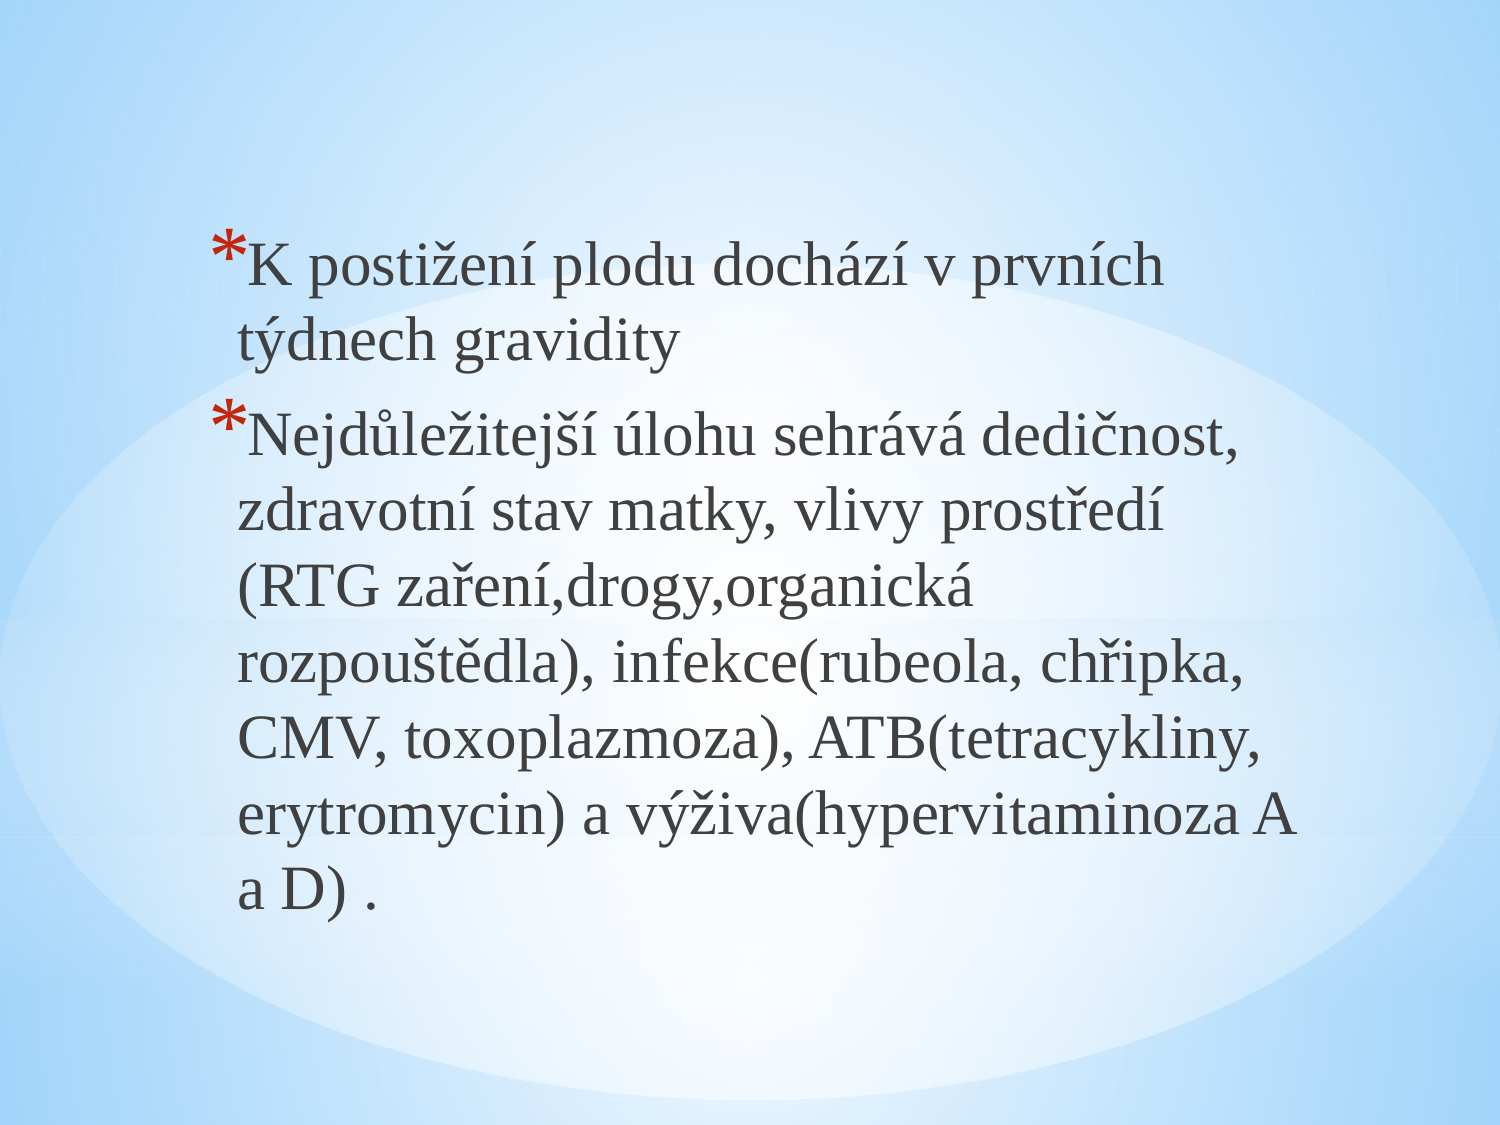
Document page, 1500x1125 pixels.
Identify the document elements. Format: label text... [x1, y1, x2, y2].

list K postižení plodu dochází v prvních týdnech gravidity Nejdůležitejší úlohu sehrává dedičnost, zdravotní stav matky, vlivy prostředí (RTG zaření,drogy,organická rozpouštědla), infekce(rubeola, chřipka, CMV, toxoplazmoza), ATB(tetracykliny, erytromycin) a výživa(hypervitaminoza A a D) . [187, 119, 1337, 938]
